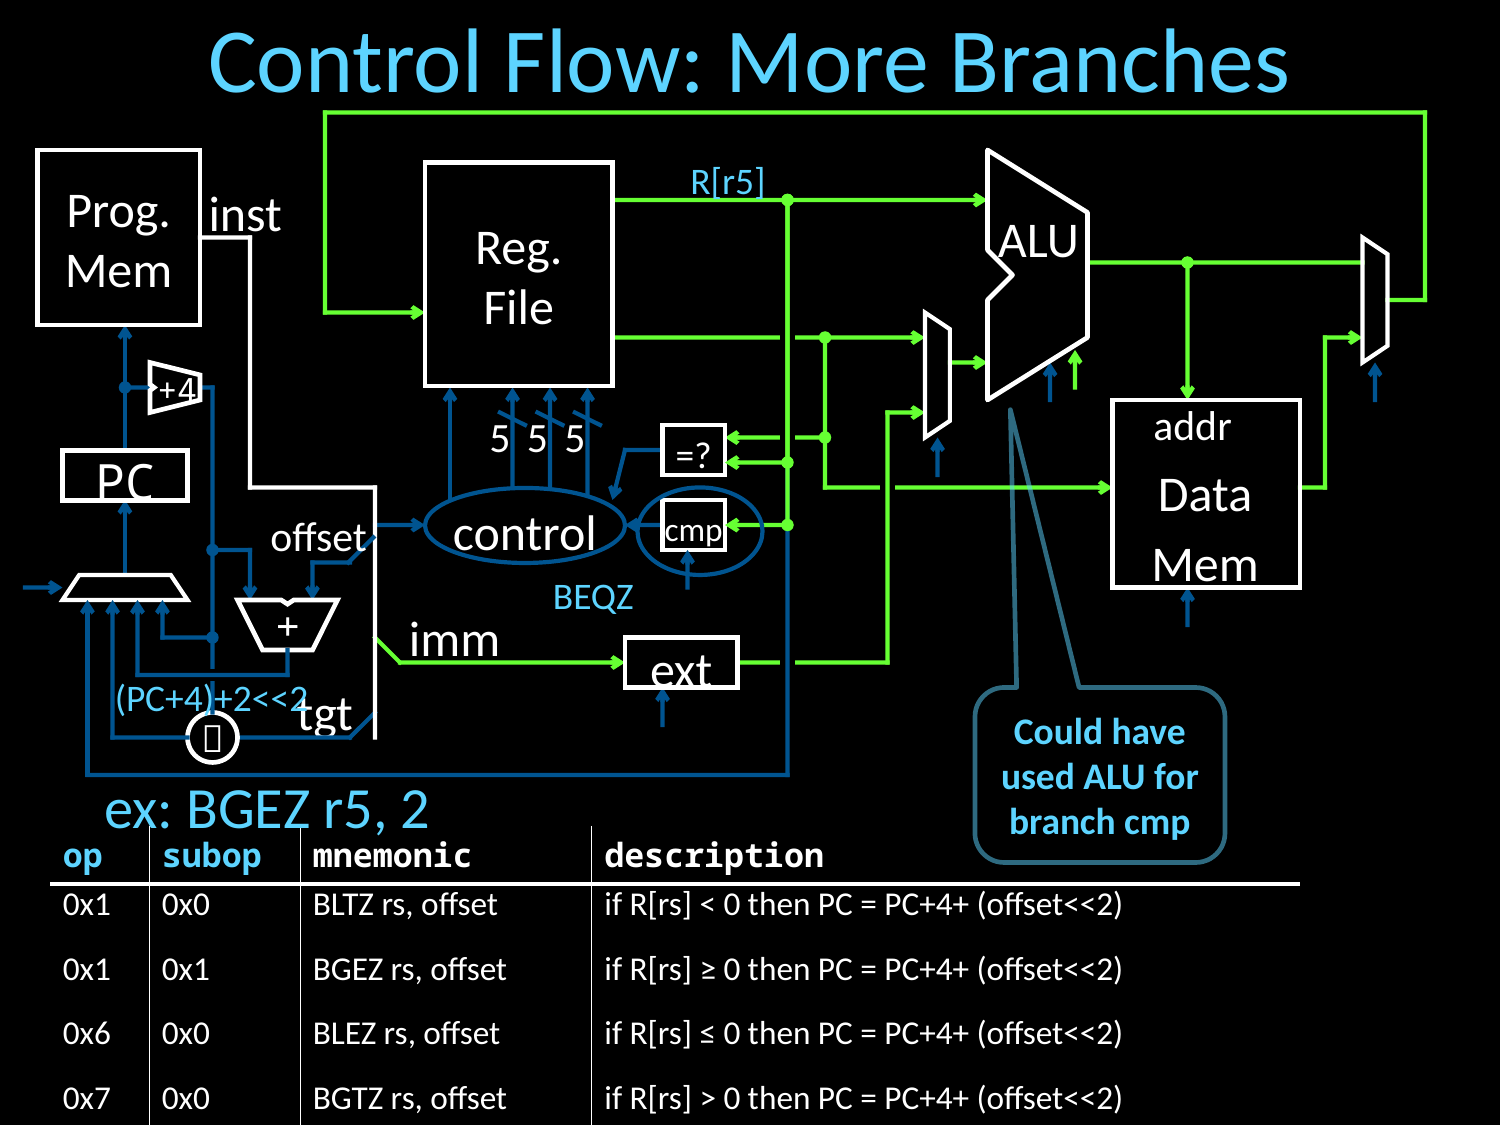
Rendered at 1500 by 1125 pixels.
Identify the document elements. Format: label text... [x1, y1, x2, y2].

table_cell if R[rs] < 0 then PC = PC+4+ (offset<<2) [592, 886, 1300, 949]
text_box [118, 381, 144, 394]
text_box [724, 455, 787, 470]
text_box [930, 437, 945, 475]
text_box [888, 405, 924, 420]
text_box [326, 305, 425, 320]
text_box [24, 580, 63, 595]
text_box [635, 485, 765, 578]
table_cell if R[rs] ≥ 0 then PC = PC+4+ (offset<<2) [592, 949, 1300, 1013]
text_box [62, 575, 188, 601]
text_box [117, 501, 133, 575]
text_box [985, 148, 1072, 265]
text_box [155, 600, 170, 637]
table_cell 0x0 [150, 886, 300, 949]
text_box [542, 387, 558, 419]
table_cell if R[rs] > 0 then PC = PC+4+ (offset<<2) [592, 1078, 1300, 1125]
table_header mnemonic [301, 826, 591, 882]
text_box ex: BGEZ r5, 2 [89, 762, 446, 848]
table_cell if R[rs] ≤ 0 then PC = PC+4+ (offset<<2) [592, 1013, 1300, 1078]
text_box ext [624, 637, 738, 688]
text_box [1180, 588, 1195, 625]
text_box [794, 192, 985, 208]
text_box Prog. Mem [37, 149, 200, 325]
text_box [1032, 480, 1112, 495]
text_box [149, 362, 201, 413]
text_box [442, 387, 458, 500]
title Control Flow: More Branches [37, 12, 1463, 100]
text_box Reg. File [425, 162, 613, 387]
table_cell 0x0 [150, 1013, 300, 1078]
table_header subop [150, 848, 300, 882]
text_box PC [62, 450, 188, 501]
table_cell 0x1 [50, 886, 149, 949]
text_box [608, 451, 625, 500]
text_box [80, 600, 95, 775]
text_box tgt [324, 687, 363, 725]
text_box [399, 655, 624, 670]
text_box [624, 518, 637, 531]
text_box [826, 431, 832, 444]
text_box [985, 203, 1090, 402]
table_cell 0x7 [50, 1078, 149, 1125]
text_box [1181, 256, 1194, 387]
text_box [818, 331, 832, 487]
text_box offset [274, 512, 363, 550]
table_header description [592, 826, 1300, 882]
text_box =? [662, 425, 725, 475]
text_box imm [409, 612, 500, 650]
text_box R[r5] [675, 149, 781, 210]
text_box [1362, 237, 1388, 363]
text_box [725, 430, 768, 445]
text_box control [425, 487, 625, 563]
text_box Data Mem [1125, 487, 1286, 556]
text_box [1042, 364, 1058, 400]
text_box addr [1112, 387, 1273, 453]
text_box [1325, 330, 1362, 345]
text_box [580, 387, 595, 413]
text_box [788, 456, 794, 469]
text_box [1067, 349, 1083, 388]
text_box [162, 631, 219, 644]
text_box [1112, 399, 1300, 588]
table_cell BGTZ rs, offset [301, 1078, 591, 1125]
table_cell 0x1 [150, 949, 300, 1013]
text_box BEQZ [538, 564, 649, 625]
text_box (PC+4)+2<<2 [100, 666, 324, 727]
text_box ALU [999, 200, 1077, 266]
table_cell 0x6 [50, 1013, 149, 1078]
text_box [206, 543, 249, 557]
text_box [805, 431, 824, 444]
text_box [117, 325, 133, 381]
table_cell BGEZ rs, offset [301, 949, 591, 1013]
text_box [376, 517, 425, 533]
text_box 5 [562, 413, 588, 451]
text_box 5 [525, 413, 550, 451]
text_box inst [212, 188, 278, 226]
table_cell 0x0 [150, 1078, 300, 1125]
text_box Could have used ALU for branch cmp [972, 407, 1228, 865]
table_header op [50, 826, 149, 882]
text_box [765, 518, 794, 532]
text_box [832, 330, 924, 345]
text_box [505, 387, 520, 413]
text_box [924, 312, 950, 438]
table_cell 0x1 [50, 949, 149, 1013]
table_cell BLTZ rs, offset [301, 886, 591, 949]
text_box [105, 600, 120, 666]
text_box 5 [487, 413, 513, 451]
text_box  [185, 727, 240, 762]
text_box [1367, 362, 1383, 400]
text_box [262, 574, 313, 676]
table_cell BLEZ rs, offset [301, 1013, 591, 1078]
text_box [781, 193, 794, 330]
text_box [655, 688, 670, 725]
text_box [130, 600, 145, 666]
